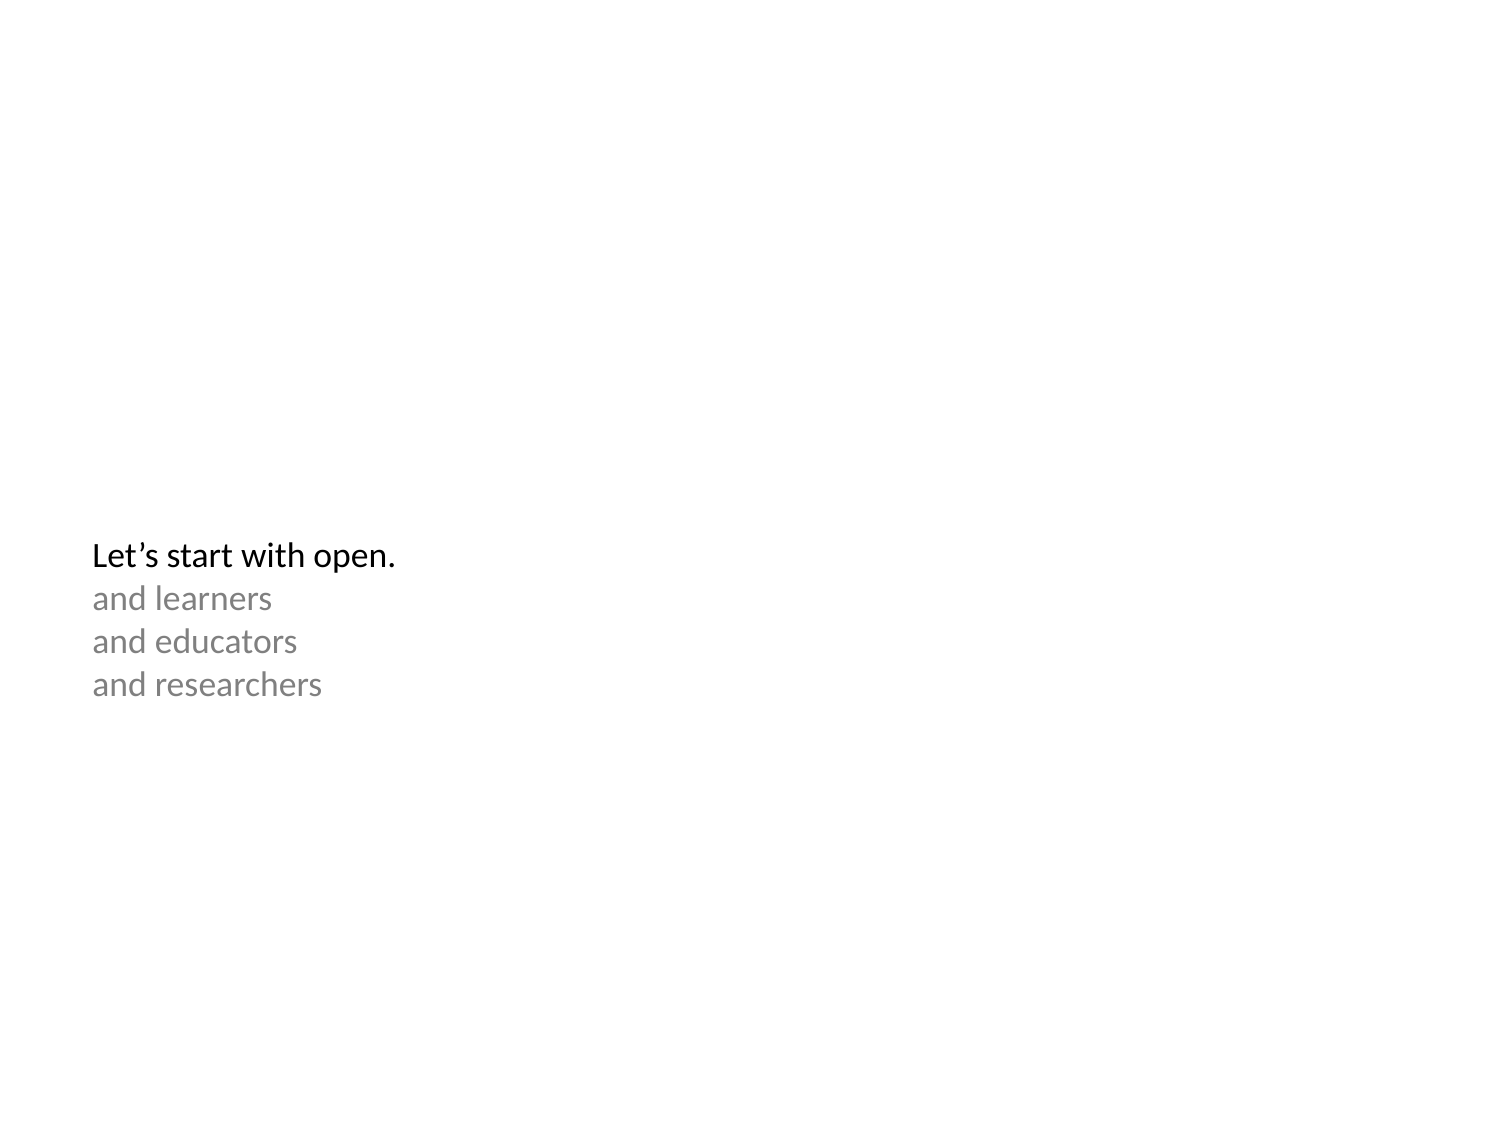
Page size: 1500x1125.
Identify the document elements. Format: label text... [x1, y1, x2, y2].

title Let’s start with open. and learners and educators and researchers [77, 523, 1428, 712]
